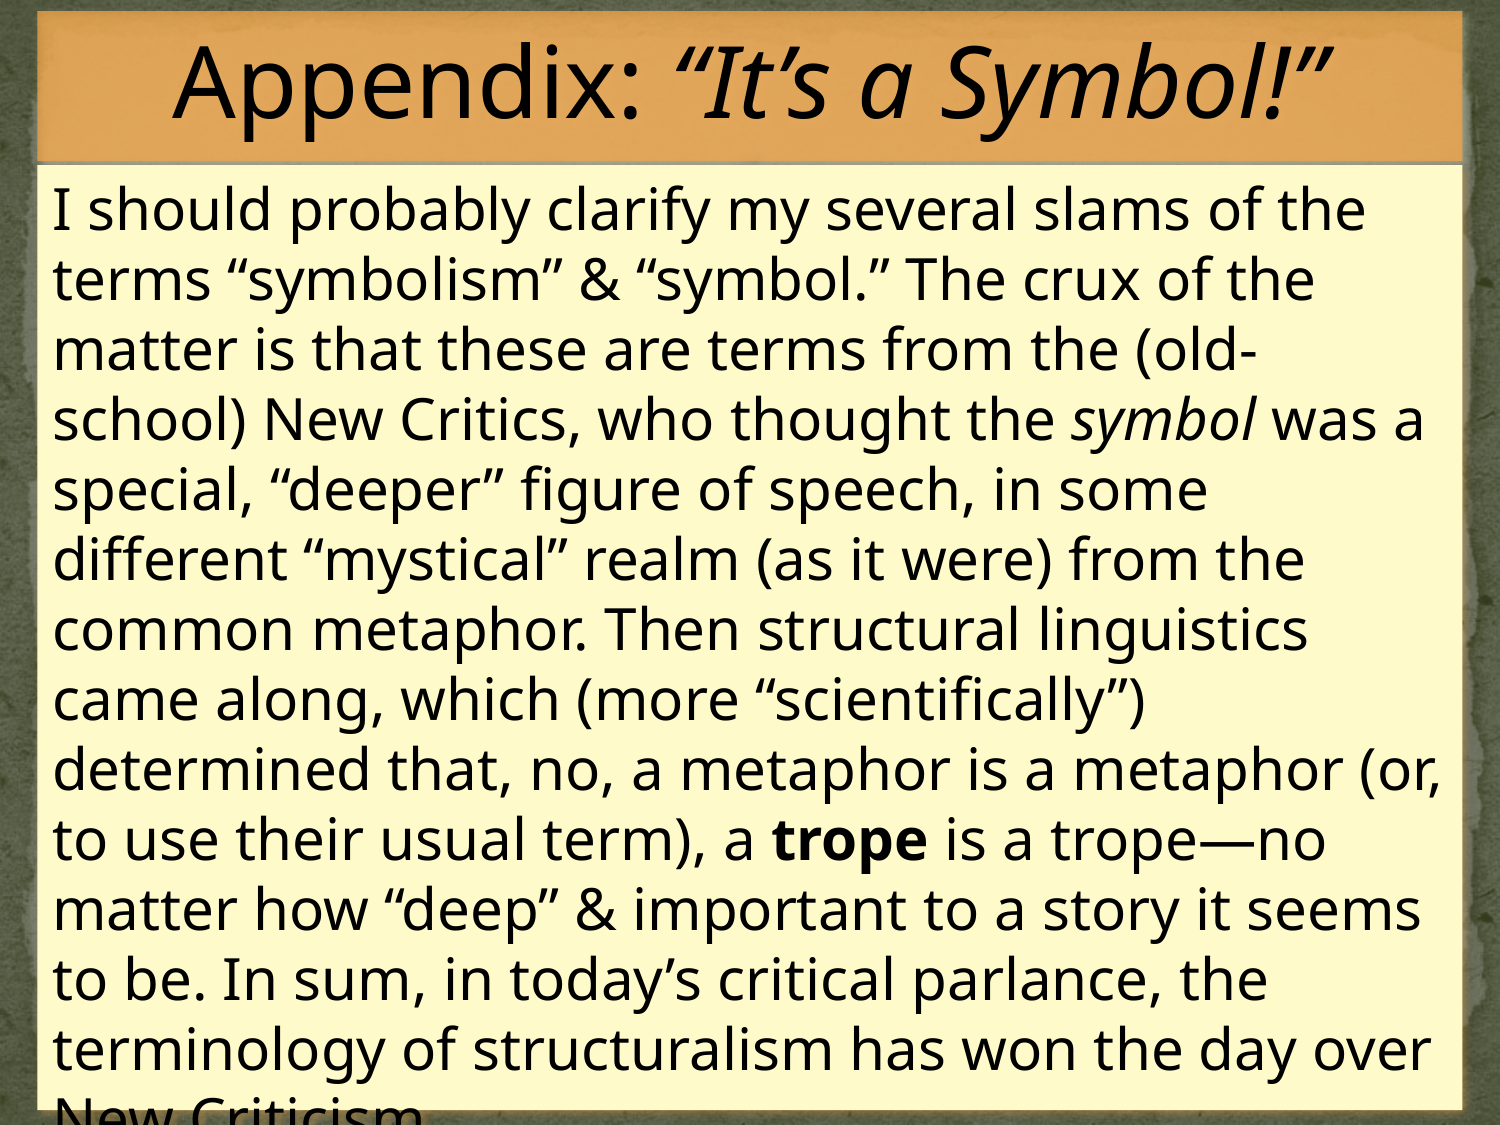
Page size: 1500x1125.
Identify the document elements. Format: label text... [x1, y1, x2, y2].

text_box Appendix: “It’s a Symbol!” X X X X X X X X X X X X X X X [37, 11, 1463, 162]
text_box I should probably clarify my several slams of the terms “symbolism” & “symbol.” The crux of the matter is that these are terms from the (old-school) New Critics, who thought the symbol was a special, “deeper” figure of speech, in some different “mystical” realm (as it were) from the common metaphor. Then structural linguistics came along, which (more “scientifically”) determined that, no, a metaphor is a metaphor (or, to use their usual term), a trope is a trope—no matter how “deep” & important to a story it seems to be. In sum, in today’s critical parlance, the terminology of structuralism has won the day over New Criticism. [37, 165, 1463, 1111]
